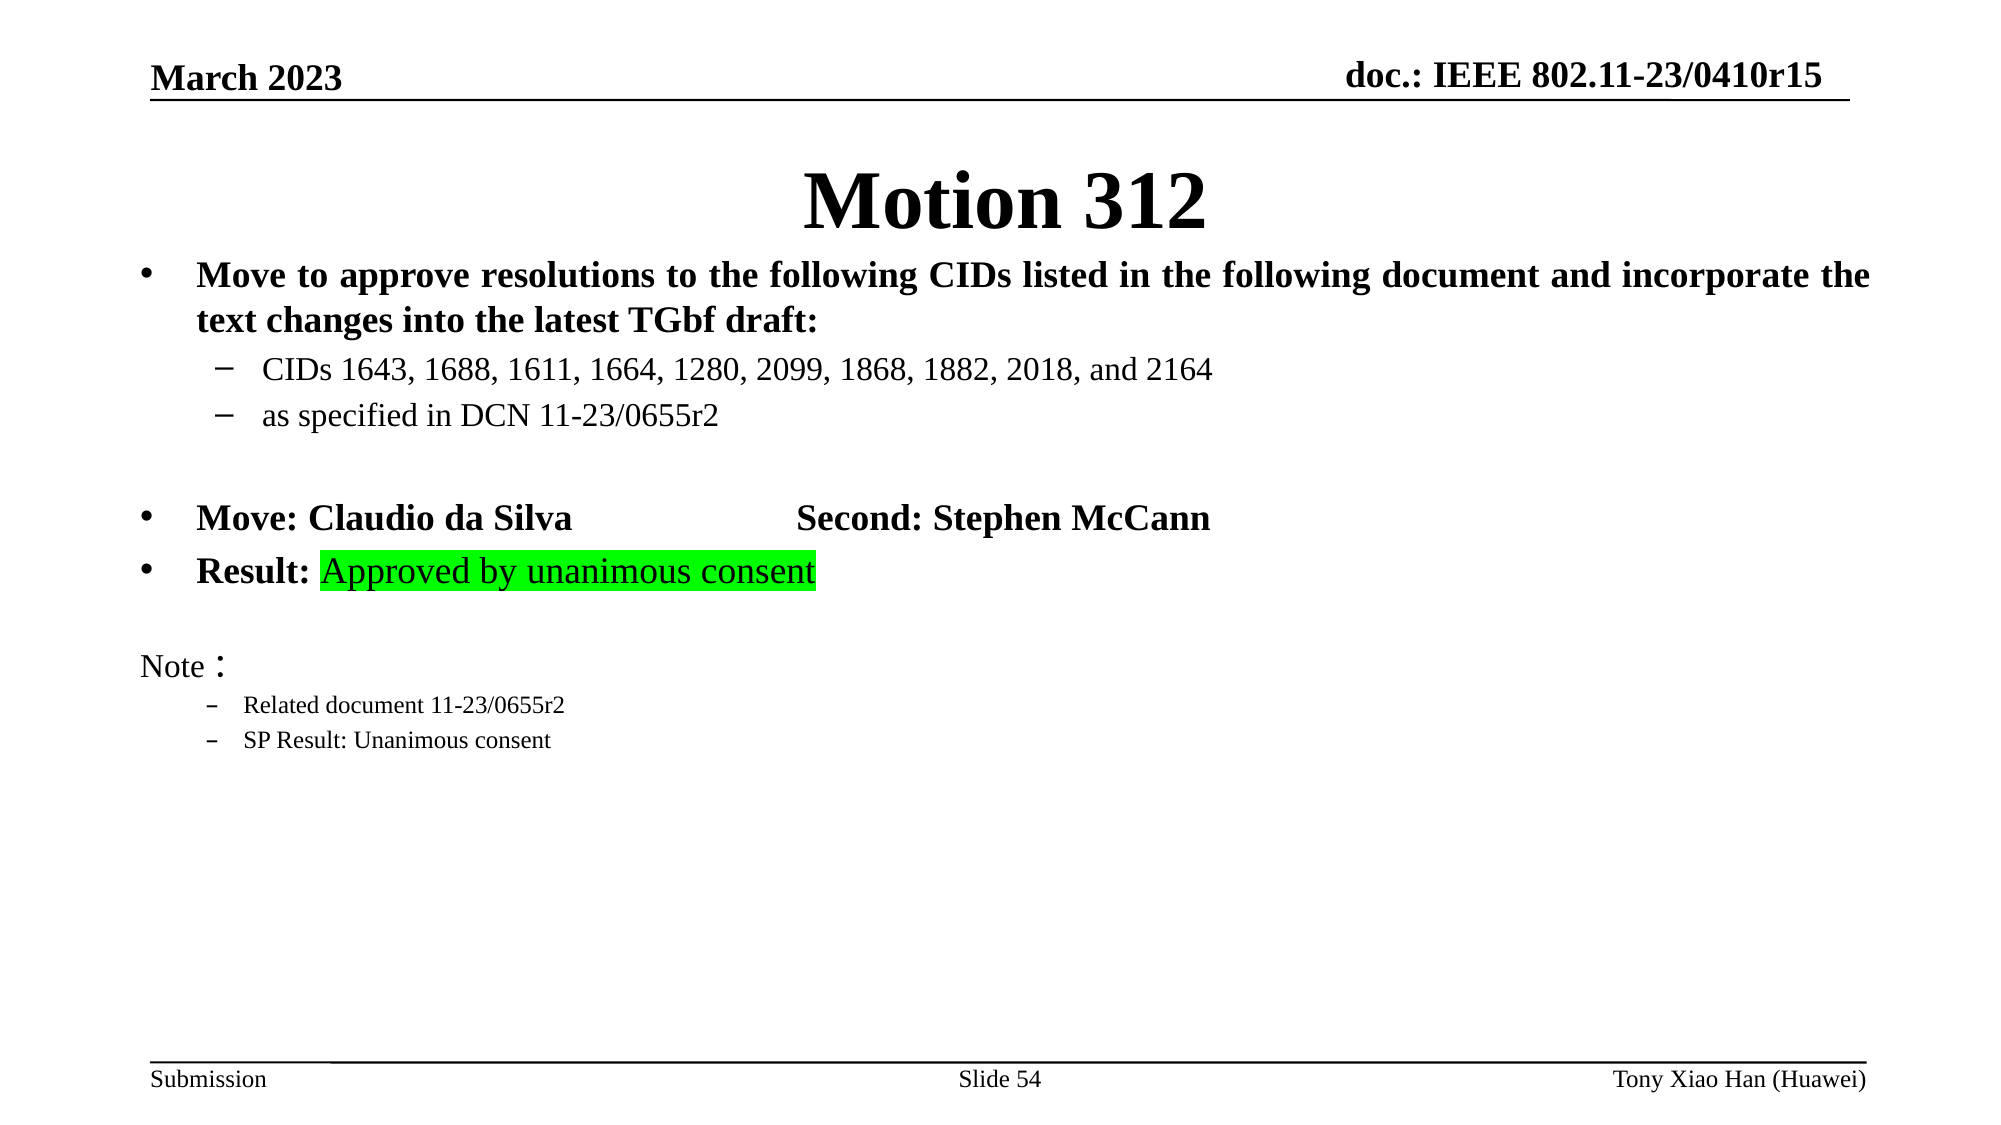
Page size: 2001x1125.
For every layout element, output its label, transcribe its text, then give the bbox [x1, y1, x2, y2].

text_box Move to approve resolutions to the following CIDs listed in the following document and incorporate the text changes into the latest TGbf draft: CIDs 1643, 1688, 1611, 1664, 1280, 2099, 1868, 1882, 2018, and 2164 as specified in DCN 11-23/0655r2 Move: Claudio da Silva Second: Stephen McCann Result: Approved by unanimous consent Note： Related document 11-23/0655r2 SP Result: Unanimous consent [125, 212, 1888, 900]
text_box Motion 312 [368, 137, 1644, 212]
